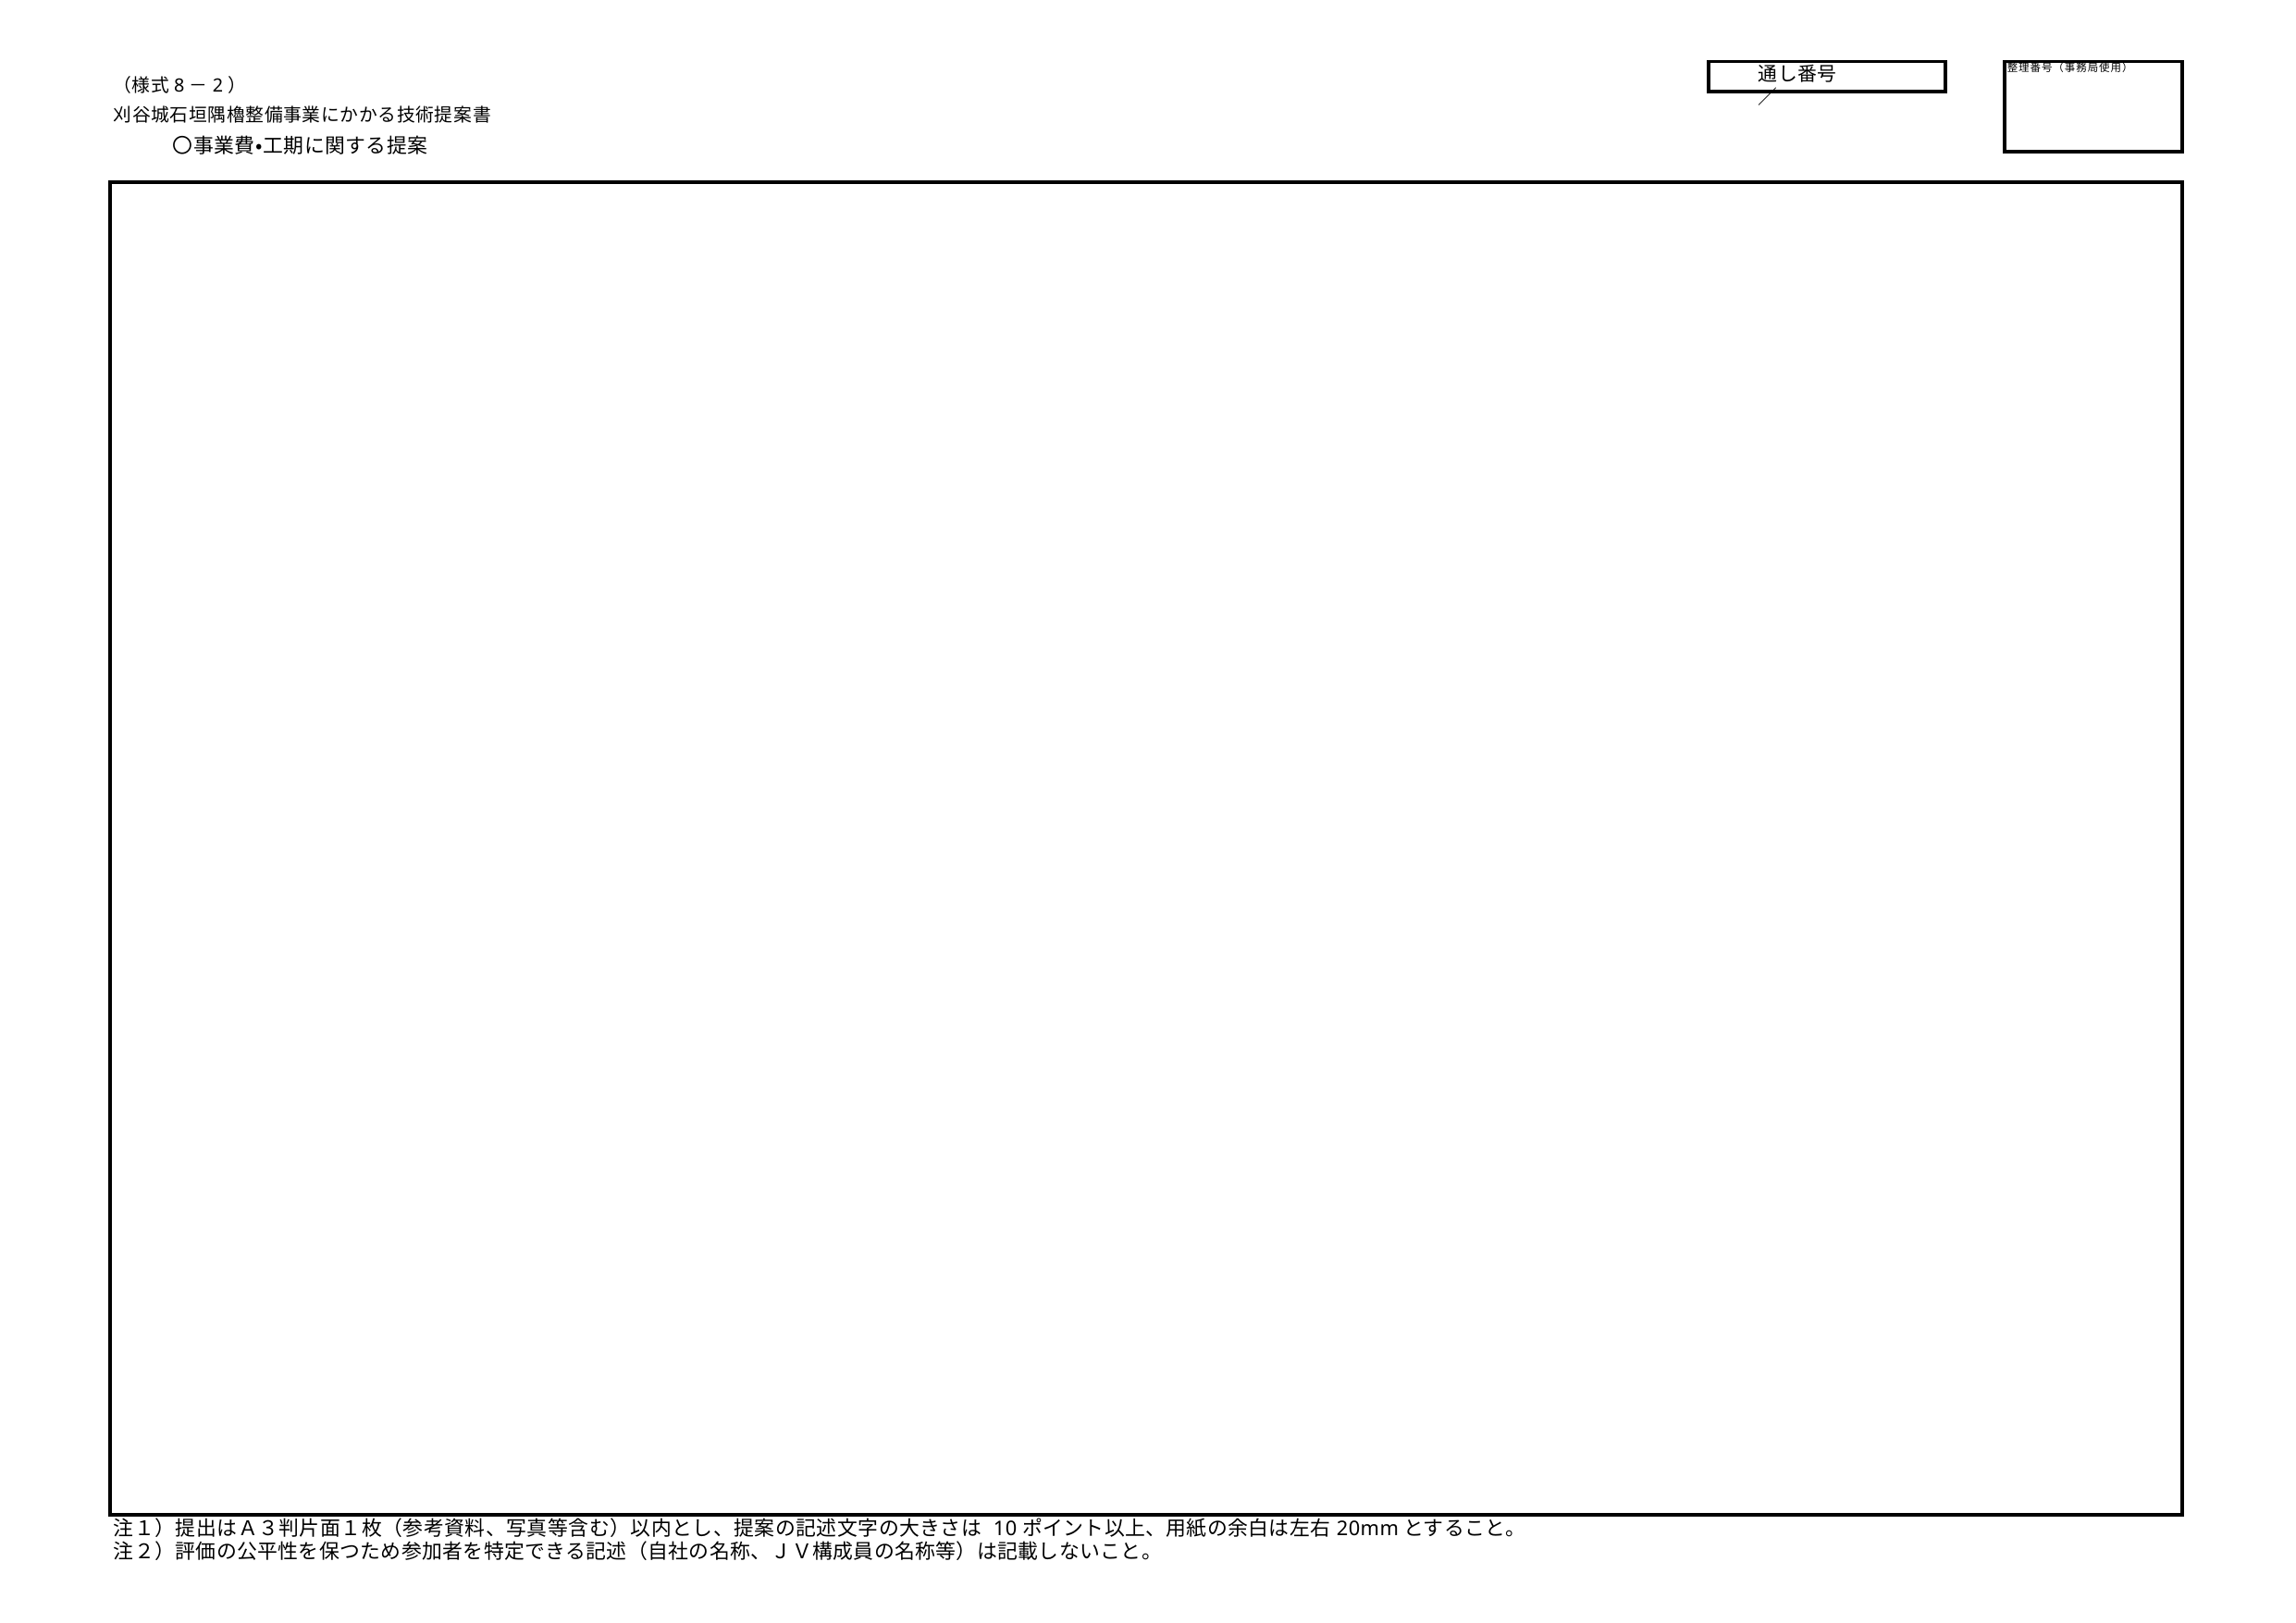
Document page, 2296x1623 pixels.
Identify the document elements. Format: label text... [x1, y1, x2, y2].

text_box （様式8－2） 刈谷城石垣隅櫓整備事業にかかる技術提案書 〇事業費・工期に関する提案 [111, 65, 836, 157]
text_box 注１）提出はＡ３判片面１枚（参考資料、写真等含む）以内とし、提案の記述文字の大きさは 10ポイント以上、用紙の余白は左右20mmとすること。 注２）評価の公平性を保つため参加者を特定できる記述（自社の名称、ＪＶ構成員の名称等）は記載しないこと。 [111, 1516, 1530, 1563]
text_box 整理番号（事務局使用） [2005, 61, 2181, 75]
text_box 通し番号 ／ [1708, 61, 1945, 108]
